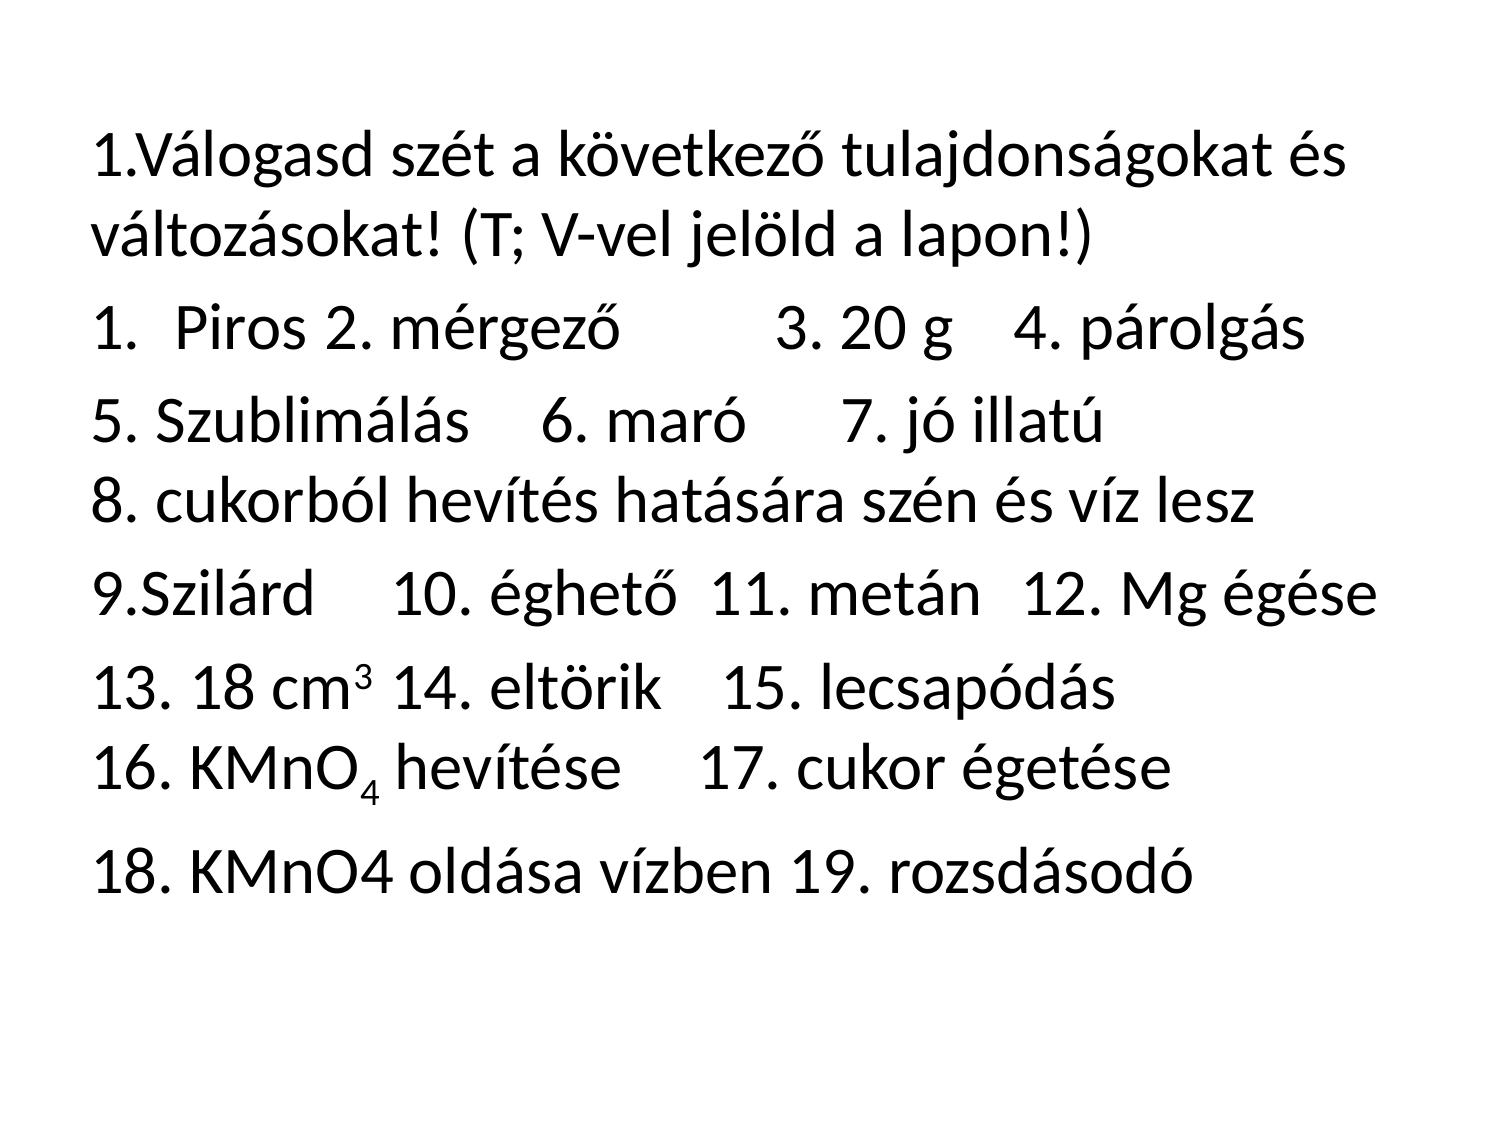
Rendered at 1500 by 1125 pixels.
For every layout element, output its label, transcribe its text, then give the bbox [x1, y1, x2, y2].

list 1.Válogasd szét a következő tulajdonságokat és változásokat! (T; V-vel jelöld a lapon!) Piros 2. mérgező 3. 20 g 4. párolgás 5. Szublimálás 6. maró 7. jó illatú 8. cukorból hevítés hatására szén és víz lesz 9.Szilárd 10. éghető 11. metán 12. Mg égése 13. 18 cm3 14. eltörik 15. lecsapódás 16. KMnO4 hevítése 17. cukor égetése 18. KMnO4 oldása vízben 19. rozsdásodó [75, 101, 1425, 1005]
